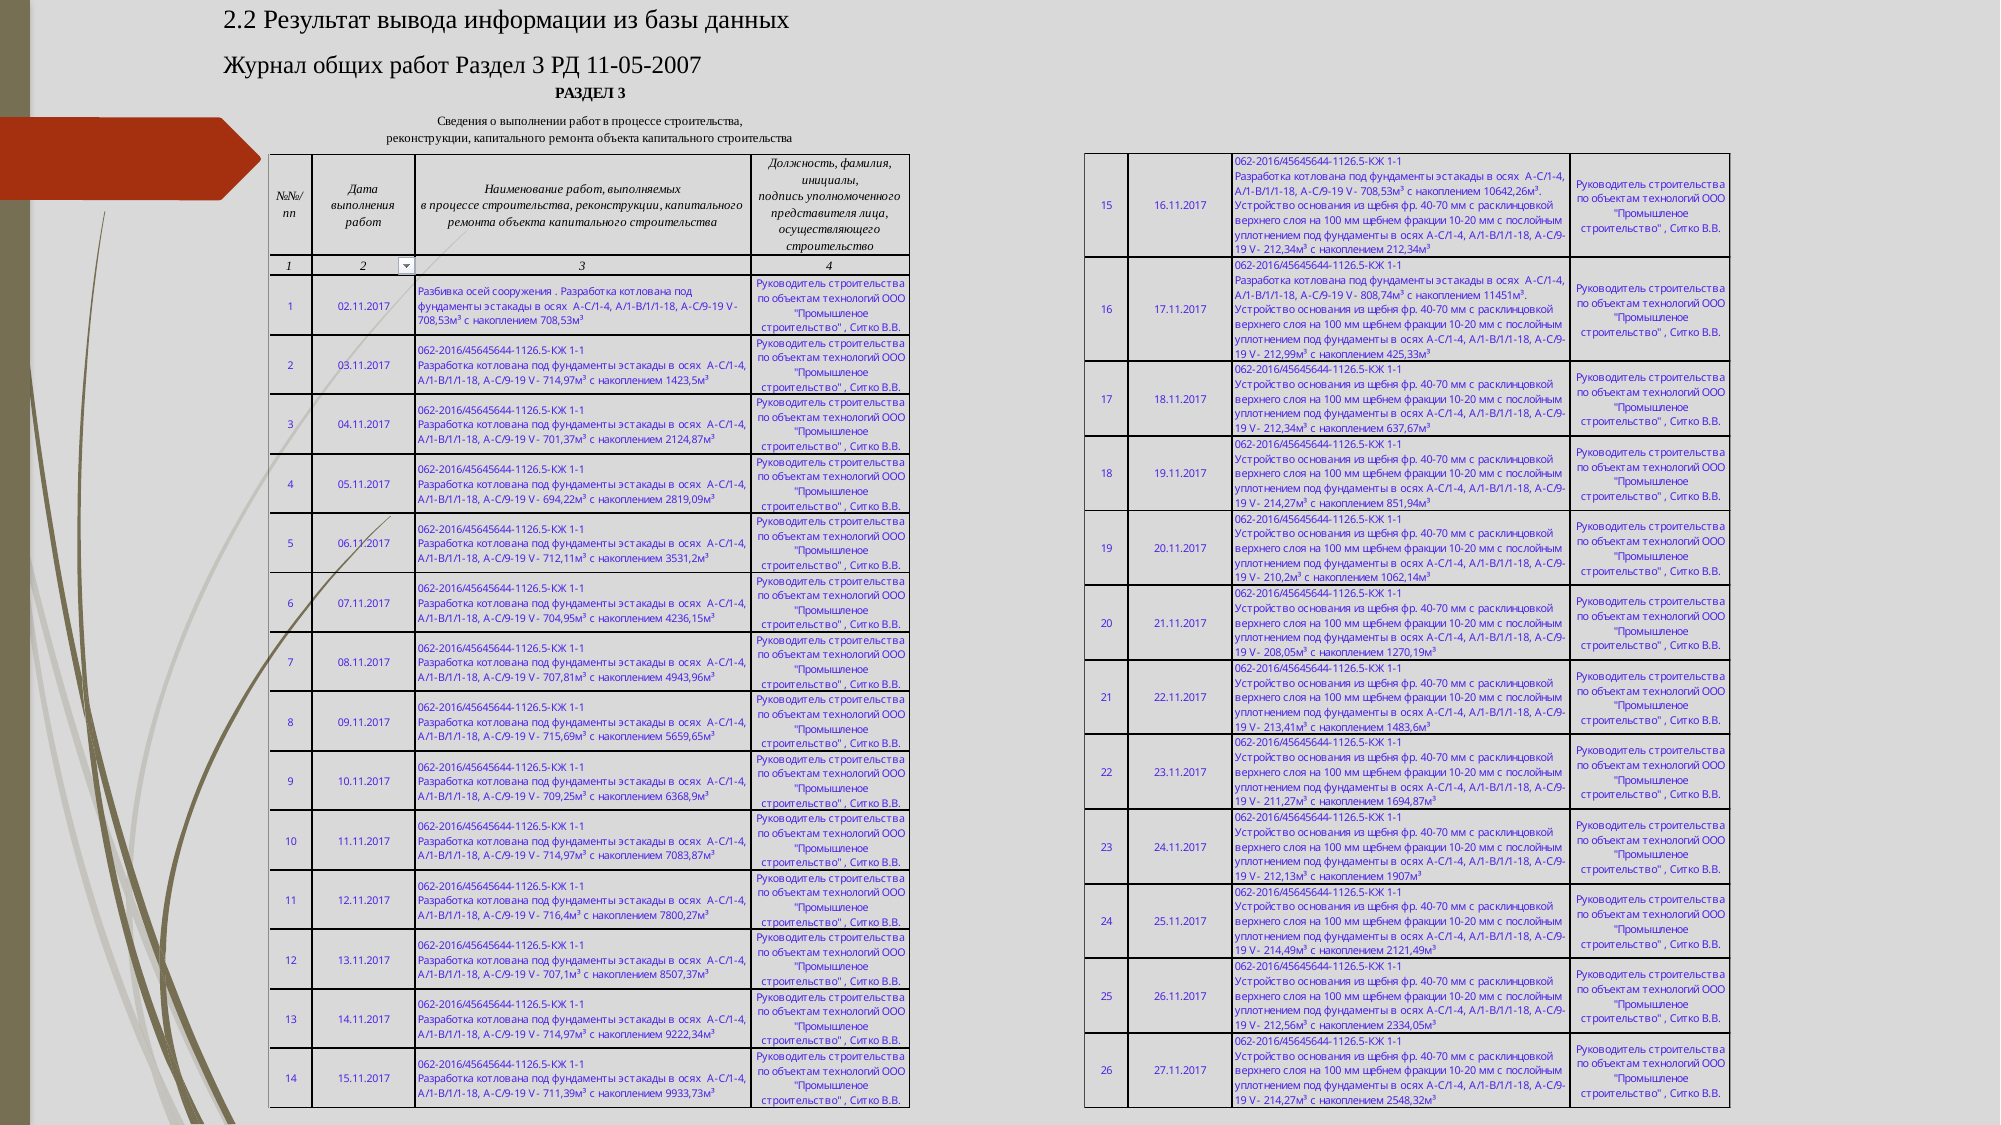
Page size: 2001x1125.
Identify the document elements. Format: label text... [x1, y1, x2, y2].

title 2.2 Результат вывода информации из базы данных [208, 0, 1386, 42]
list Журнал общих работ Раздел 3 РД 11-05-2007 [208, 41, 866, 82]
picture [1083, 152, 1732, 1109]
picture [268, 81, 912, 1109]
